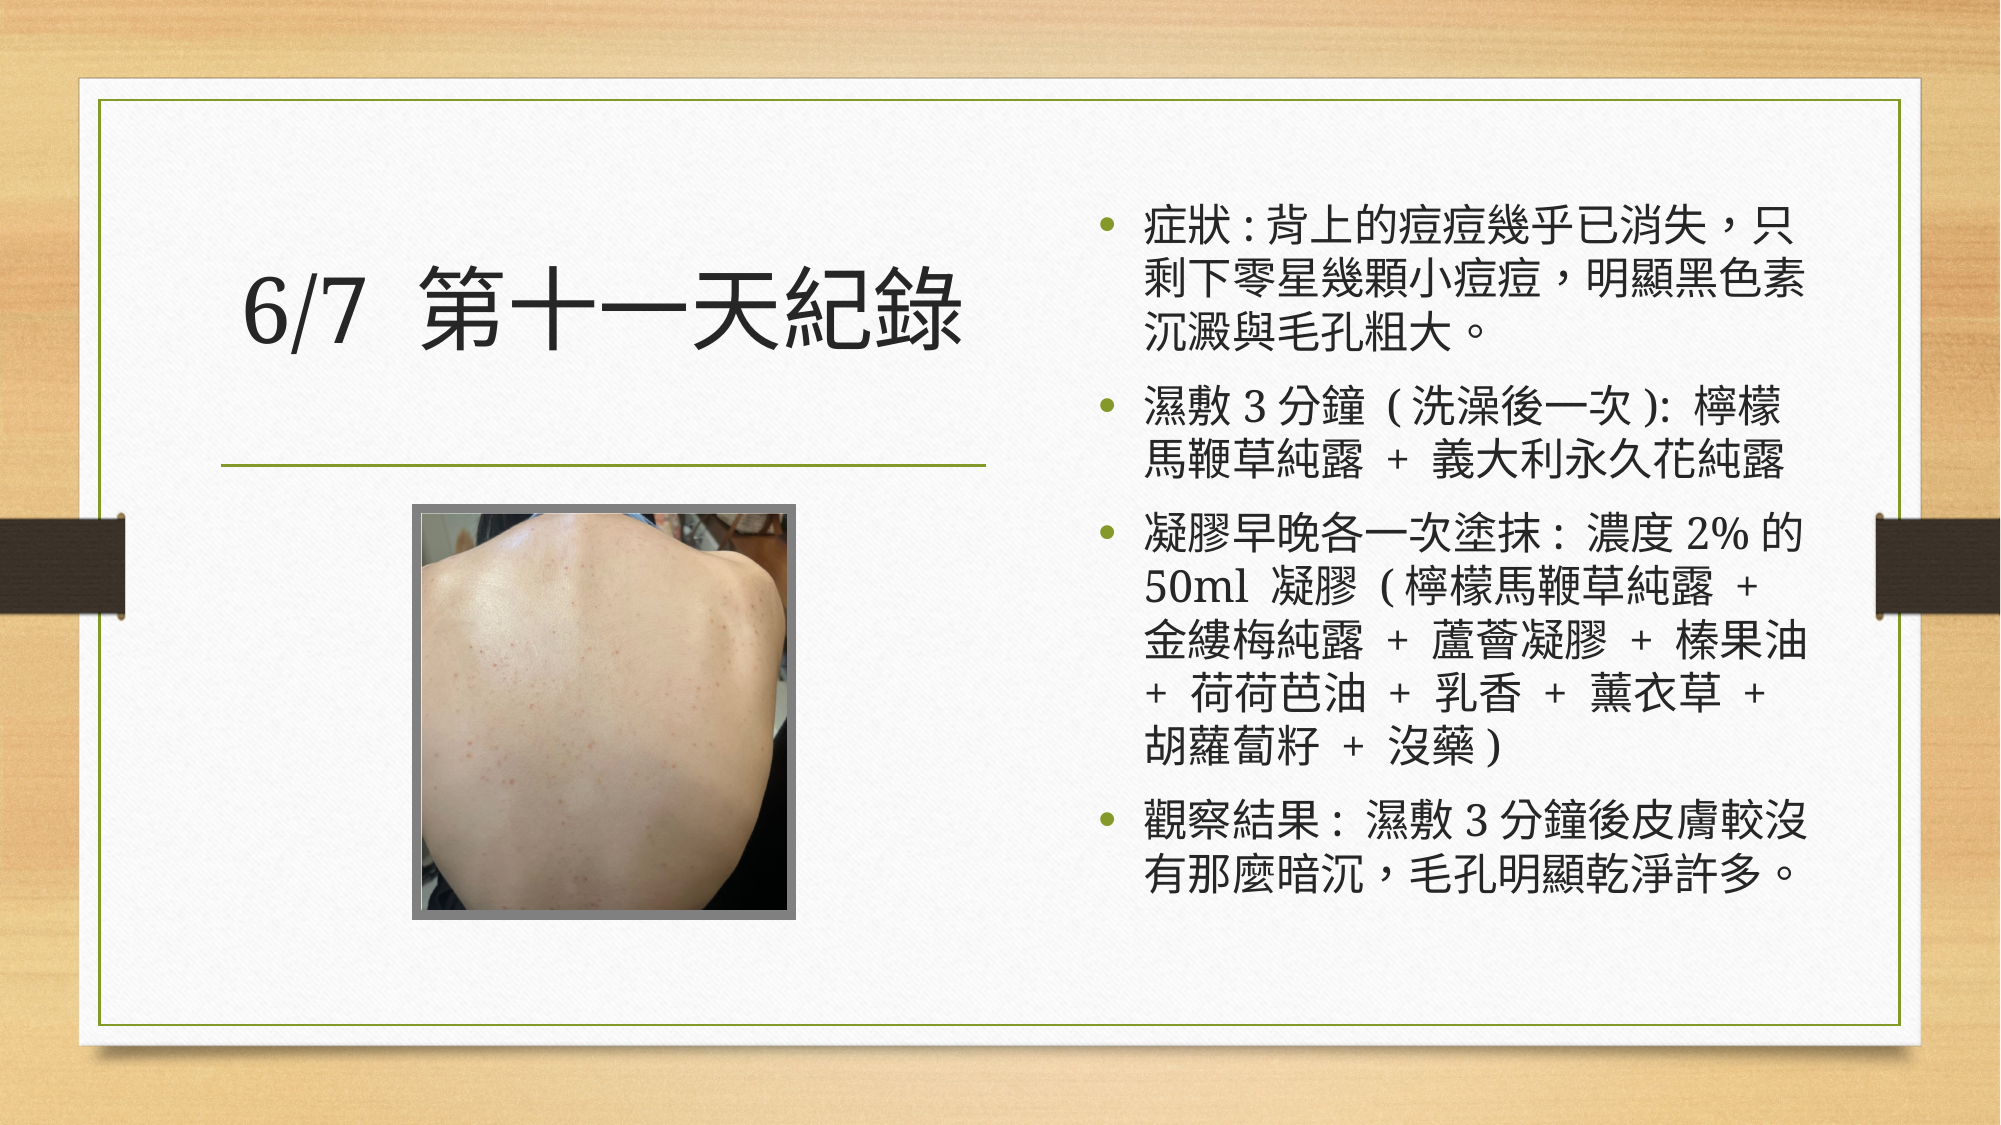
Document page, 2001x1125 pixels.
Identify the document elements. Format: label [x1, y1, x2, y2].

text_box [0, 0, 2000, 1125]
picture [405, 528, 803, 895]
